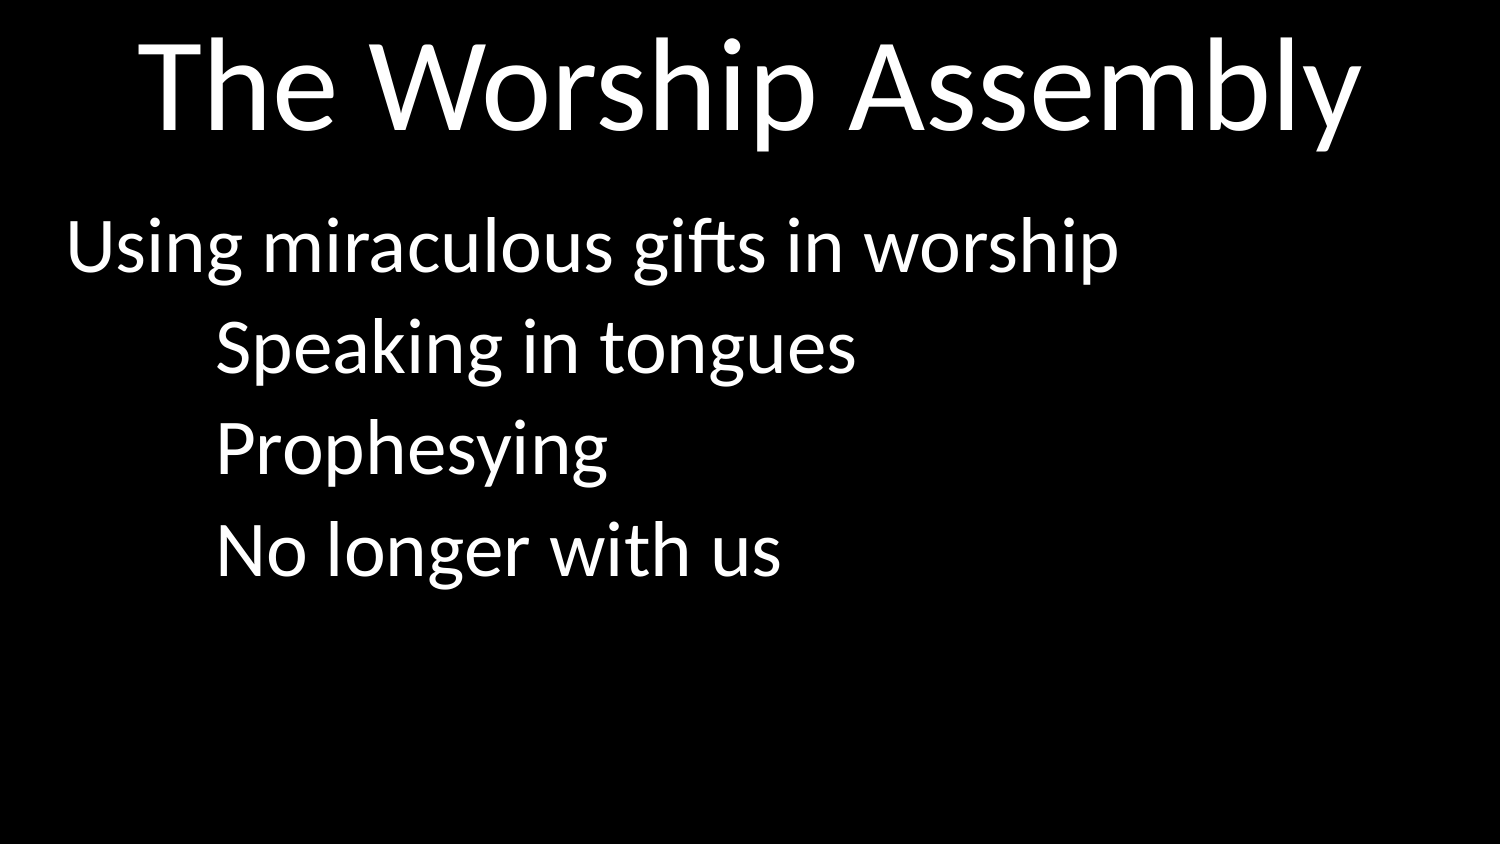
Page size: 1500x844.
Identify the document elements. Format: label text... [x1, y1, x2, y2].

list Using miraculous gifts in worship Speaking in tongues Prophesying No longer with us [50, 196, 1450, 844]
title The Worship Assembly [0, 0, 1500, 175]
